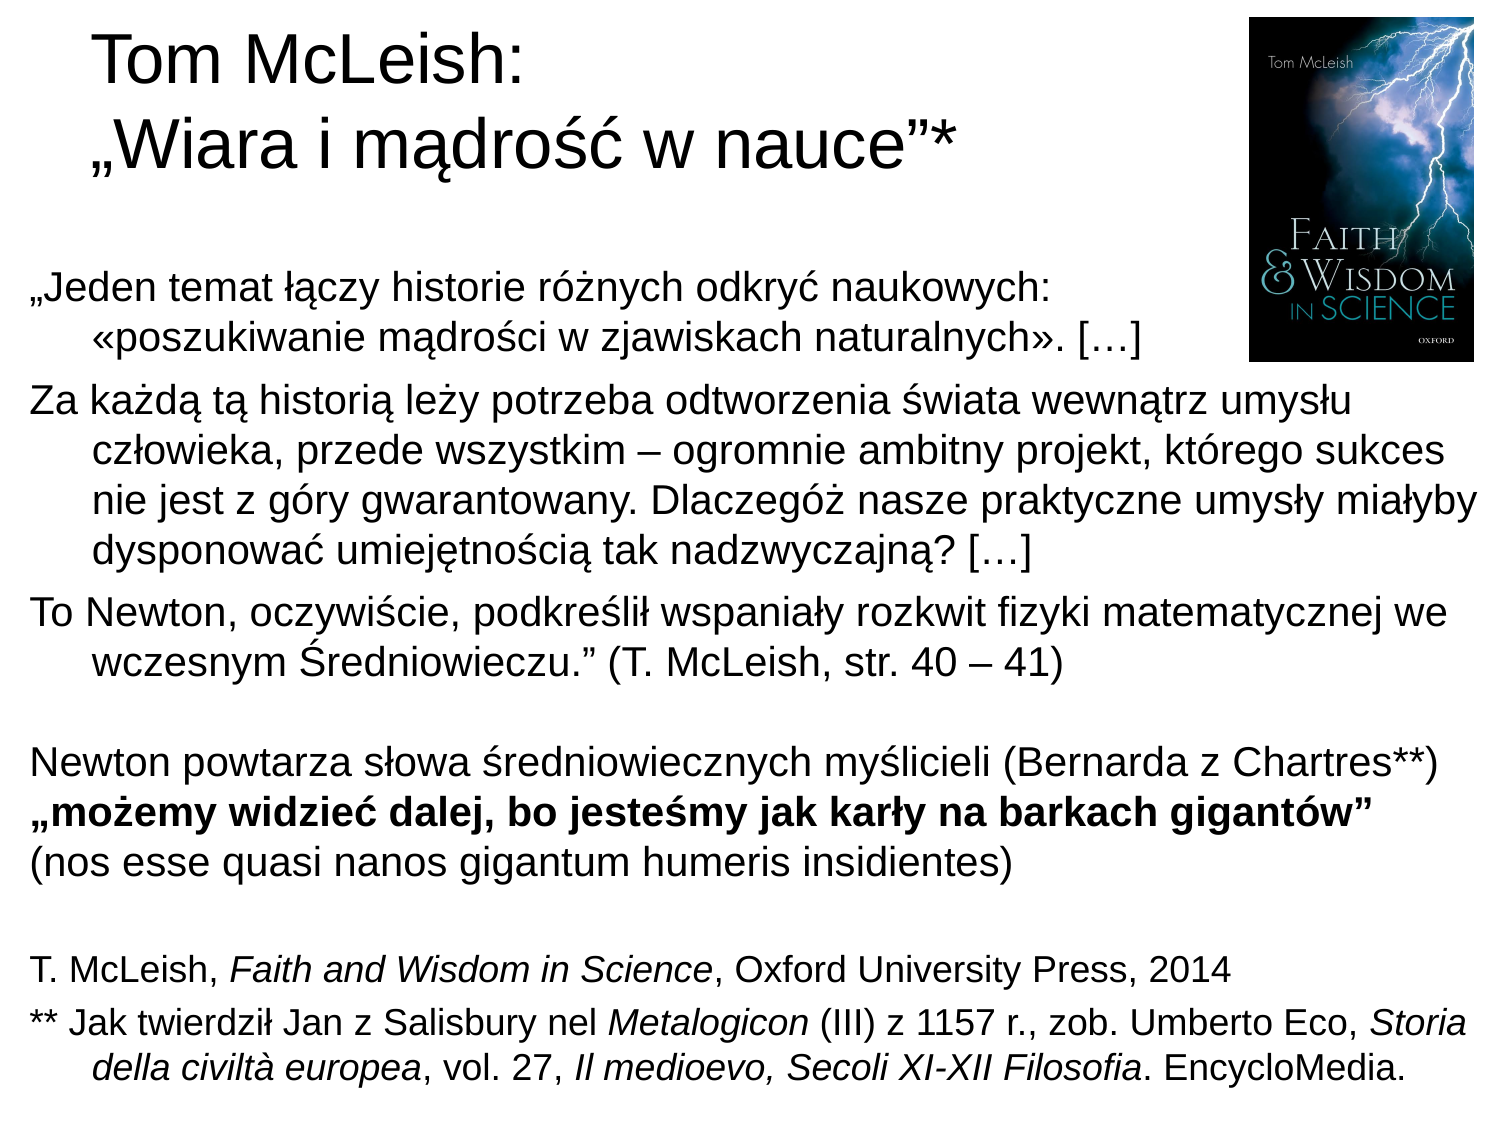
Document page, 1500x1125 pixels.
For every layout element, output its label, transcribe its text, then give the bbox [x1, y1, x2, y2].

title Tom McLeish: „Wiara i mądrość w nauce”* [75, 3, 1500, 192]
list „Jeden temat łączy historie różnych odkryć naukowych: «poszukiwanie mądrości w zjawiskach naturalnych». […] Za każdą tą historią leży potrzeba odtworzenia świata wewnątrz umysłu człowieka, przede wszystkim – ogromnie ambitny projekt, którego sukces nie jest z góry gwarantowany. Dlaczegóż nasze praktyczne umysły miałyby dysponować umiejętnością tak nadzwyczajną? […] To Newton, oczywiście, podkreślił wspaniały rozkwit fizyki matematycznej we wczesnym Średniowieczu.” (T. McLeish, str. 40 – 41) Newton powtarza słowa średniowiecznych myślicieli (Bernarda z Chartres**) „możemy widzieć dalej, bo jesteśmy jak karły na barkach gigantów” (nos esse quasi nanos gigantum humeris insidientes) T. McLeish, Faith and Wisdom in Science, Oxford University Press, 2014 ** Jak twierdził Jan z Salisbury nel Metalogicon (III) z 1157 r., zob. Umberto Eco, Storia della civiltà europea, vol. 27, Il medioevo, Secoli XI-XII Filosofia. EncycloMedia. [14, 252, 1496, 1111]
picture [1249, 17, 1474, 362]
